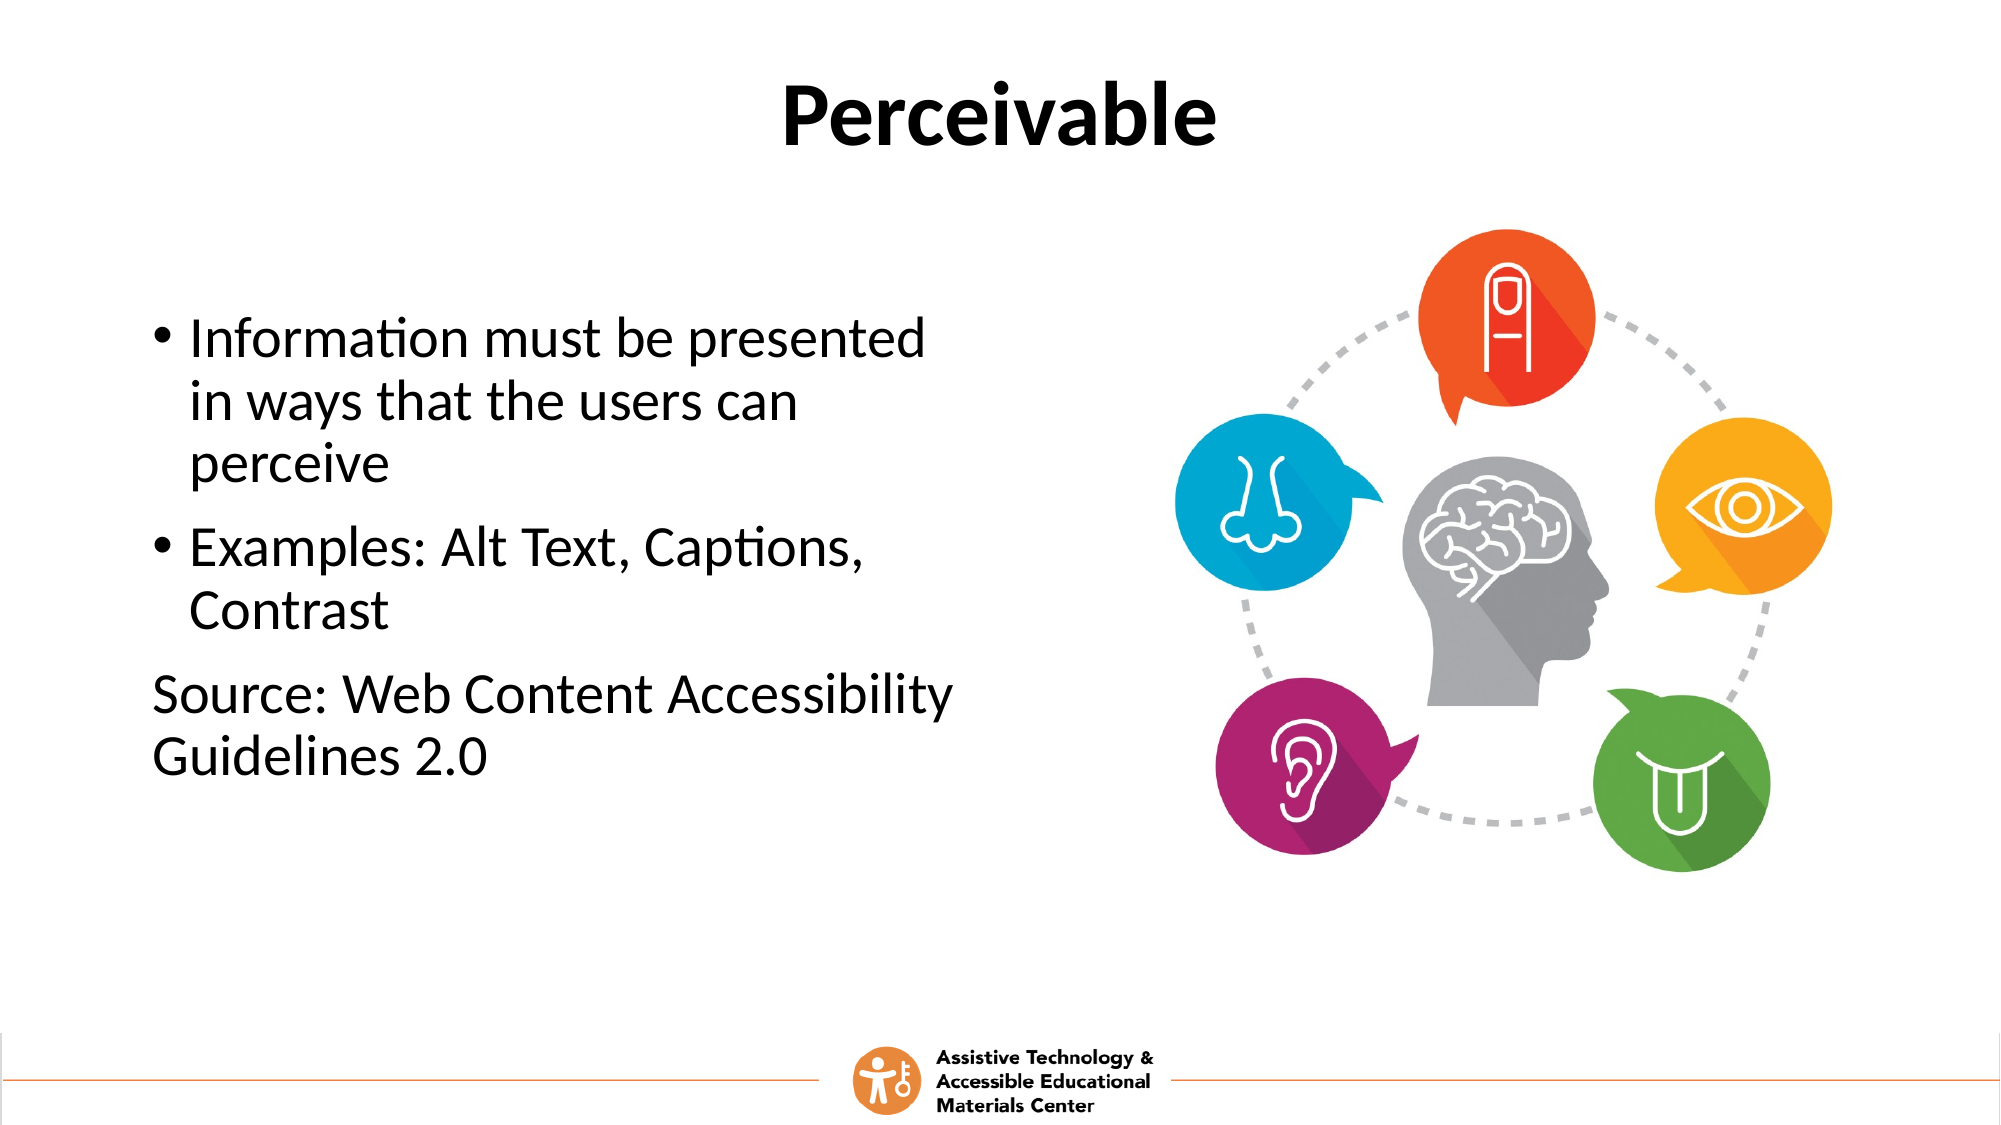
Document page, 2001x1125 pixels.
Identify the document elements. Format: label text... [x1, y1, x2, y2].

title Perceivable [137, 7, 1863, 225]
list Information must be presented in ways that the users can perceive Examples: Alt Text, Captions, Contrast Source: Web Content Accessibility Guidelines 2.0 [137, 299, 988, 1014]
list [1148, 186, 1863, 901]
picture [0, 1033, 2000, 1125]
